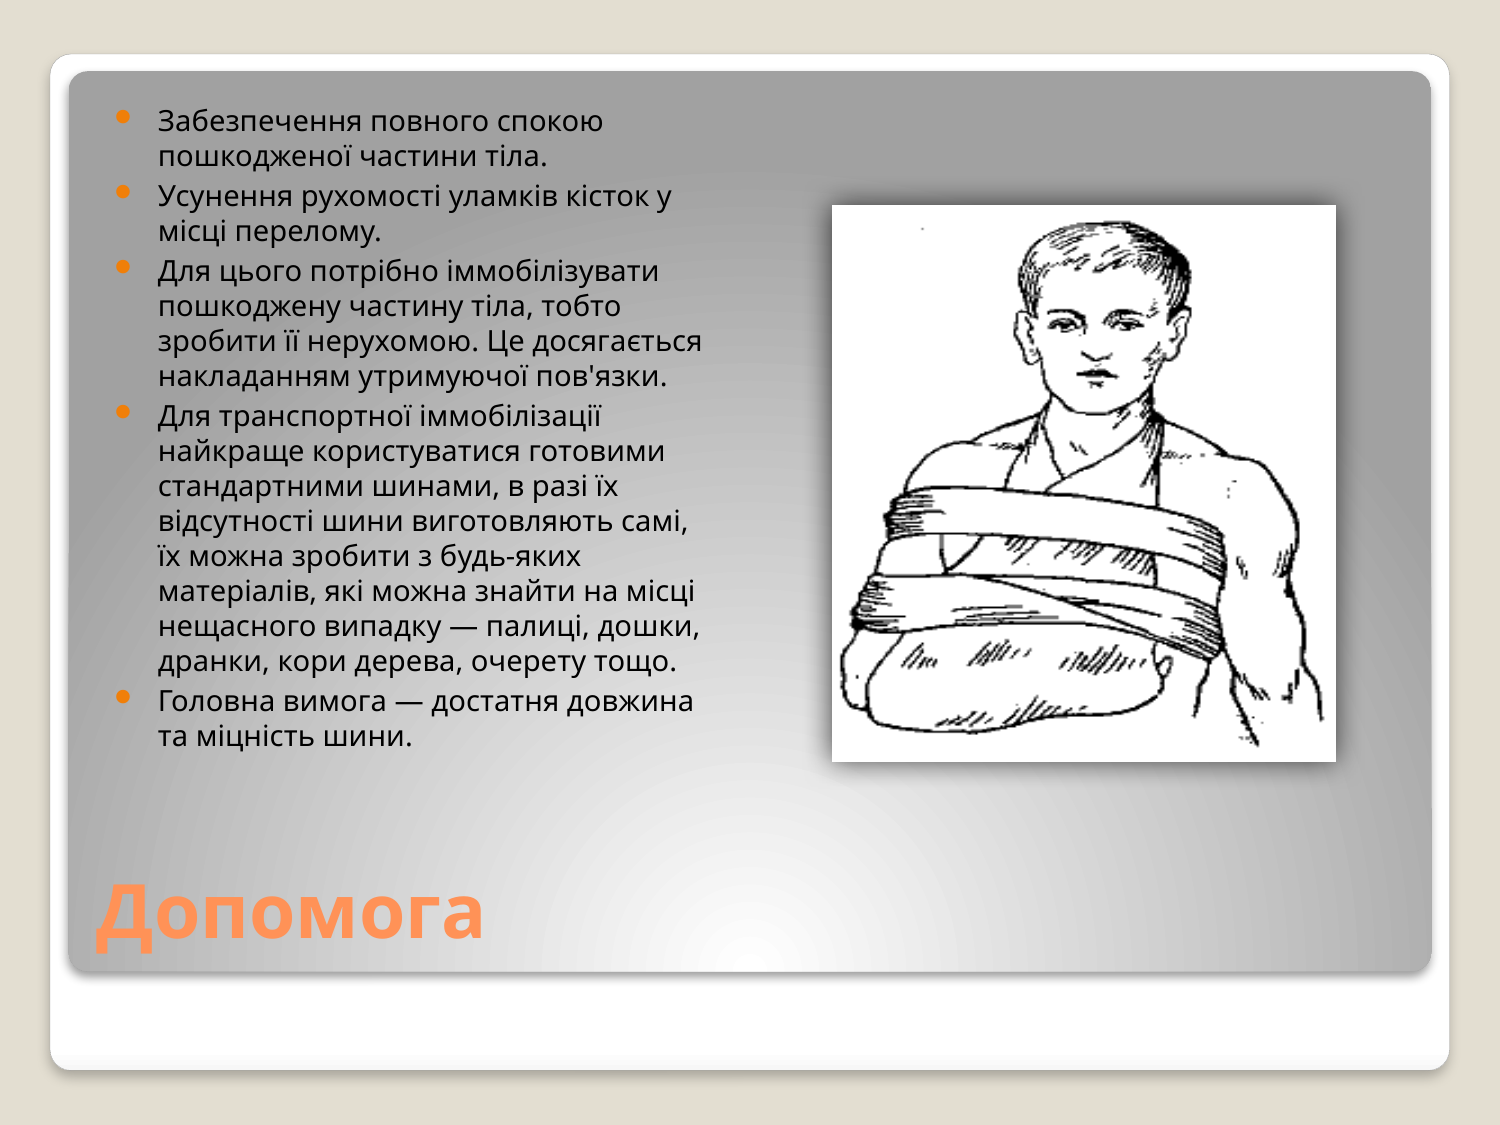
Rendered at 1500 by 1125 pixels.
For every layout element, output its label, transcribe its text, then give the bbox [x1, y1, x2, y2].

title Допомога [82, 843, 1425, 961]
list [831, 205, 1337, 762]
list Забезпечення повного спокою пошкодженої частини тіла. Усунення рухомості уламків кісток у місці перелому. Для цього потрібно іммобілізувати пошкоджену частину тіла, тобто зробити її нерухомою. Це досягається накладанням утримуючої пов'язки. Для транспортної іммобілізації найкраще користуватися готовими стандартними шинами, в разі їх відсутності шини виготовляють самі, їх можна зробити з будь-яких матеріалів, які можна знайти на місці нещасного випадку — палиці, дошки, дранки, кори дерева, очерету тощо. Головна вимога — достатня довжина та міцність шини. [84, 86, 730, 807]
